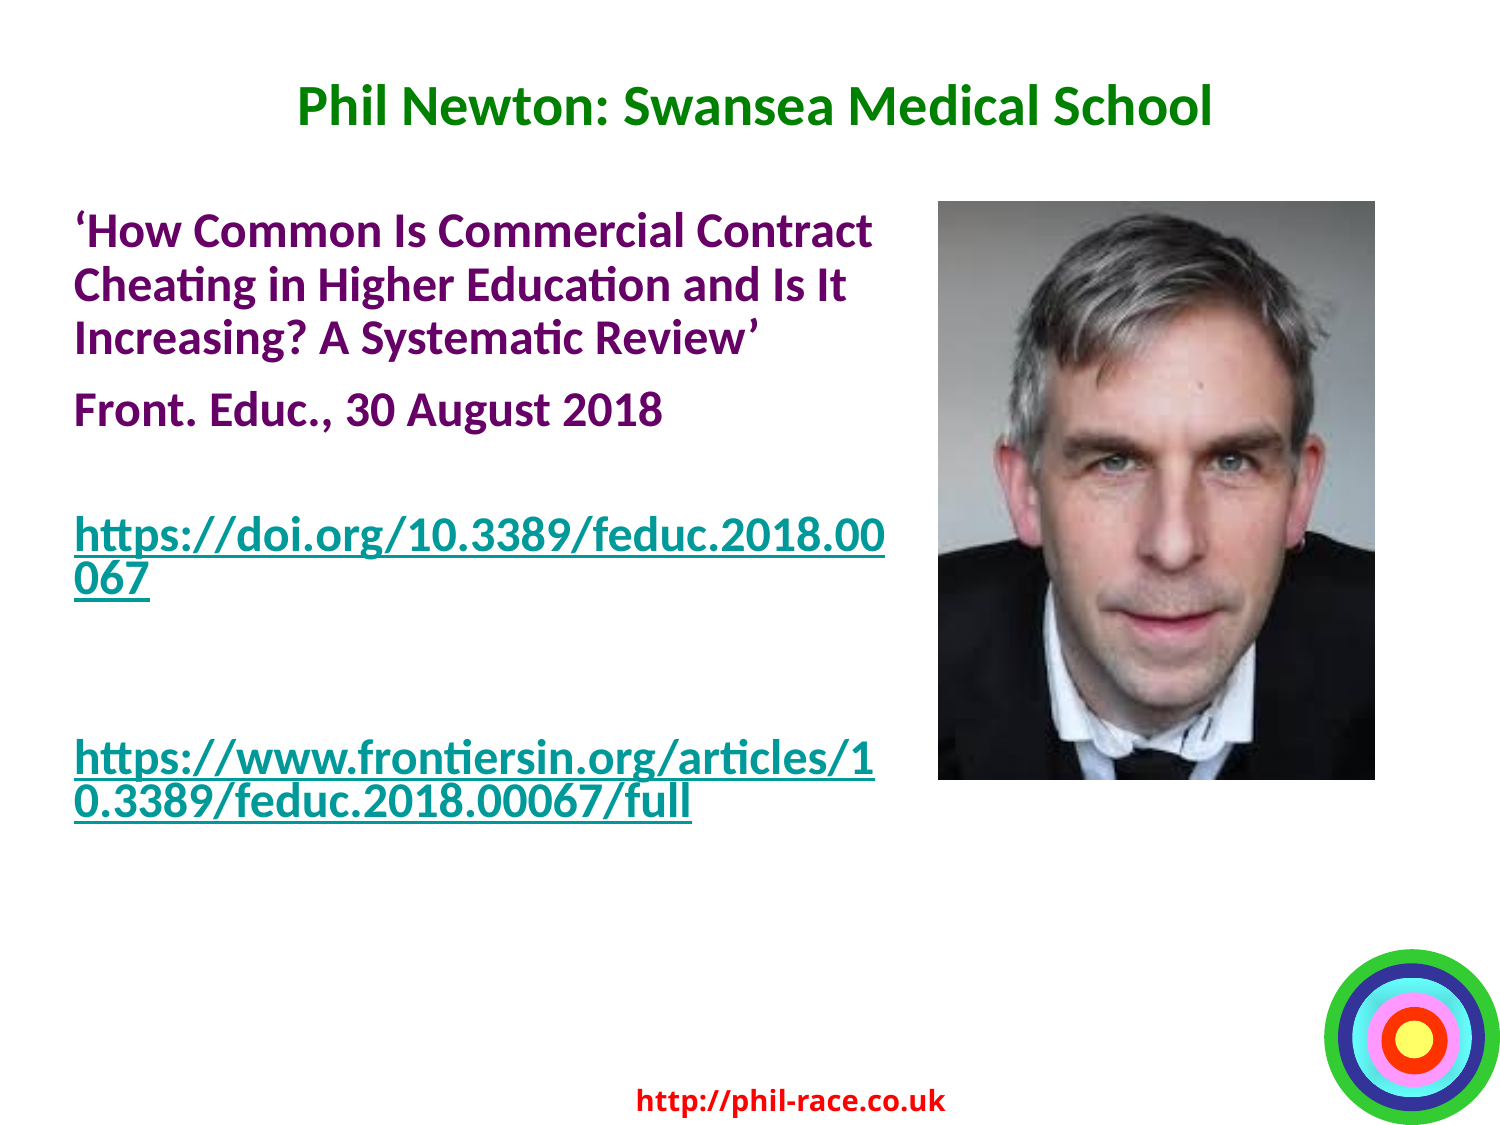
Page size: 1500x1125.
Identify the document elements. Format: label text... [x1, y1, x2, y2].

picture [938, 200, 1375, 781]
list ‘How Common Is Commercial Contract Cheating in Higher Education and Is It Increasing? A Systematic Review’ Front. Educ., 30 August 2018 https://doi.org/10.3389/feduc.2018.00067 https://www.frontiersin.org/articles/10.3389/feduc.2018.00067/full [58, 196, 904, 963]
title Phil Newton: Swansea Medical School [40, 30, 1471, 185]
